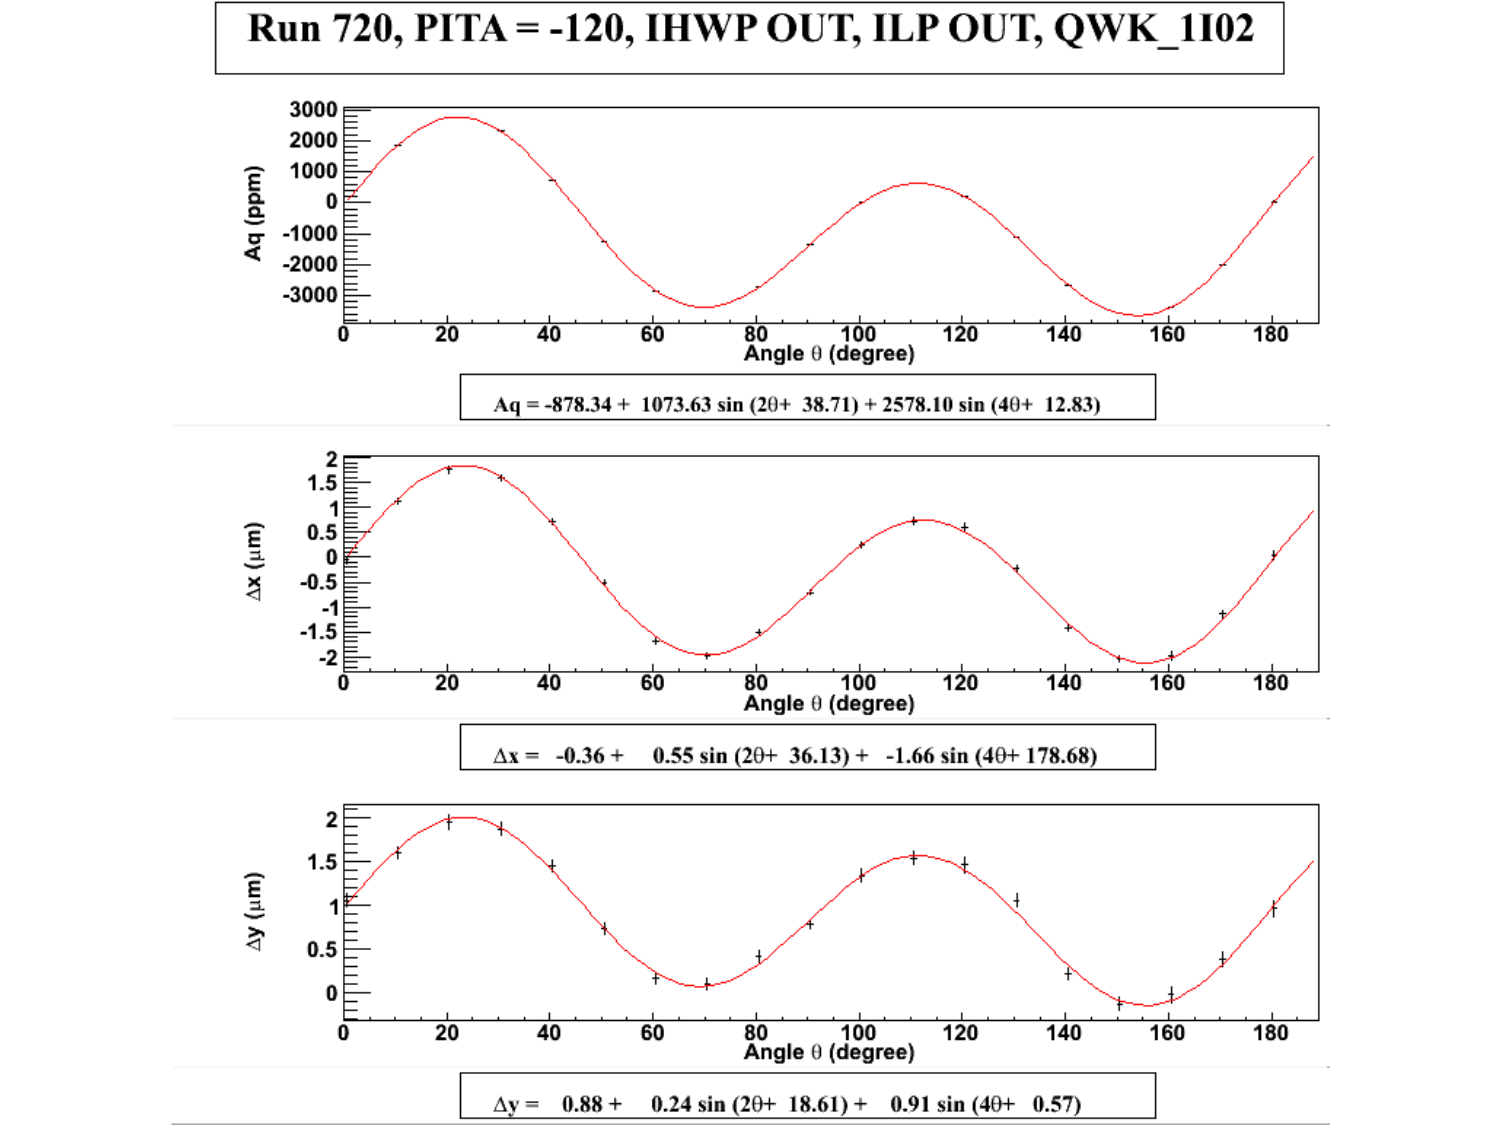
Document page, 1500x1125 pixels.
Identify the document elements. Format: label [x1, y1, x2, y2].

picture [169, 0, 1330, 1125]
